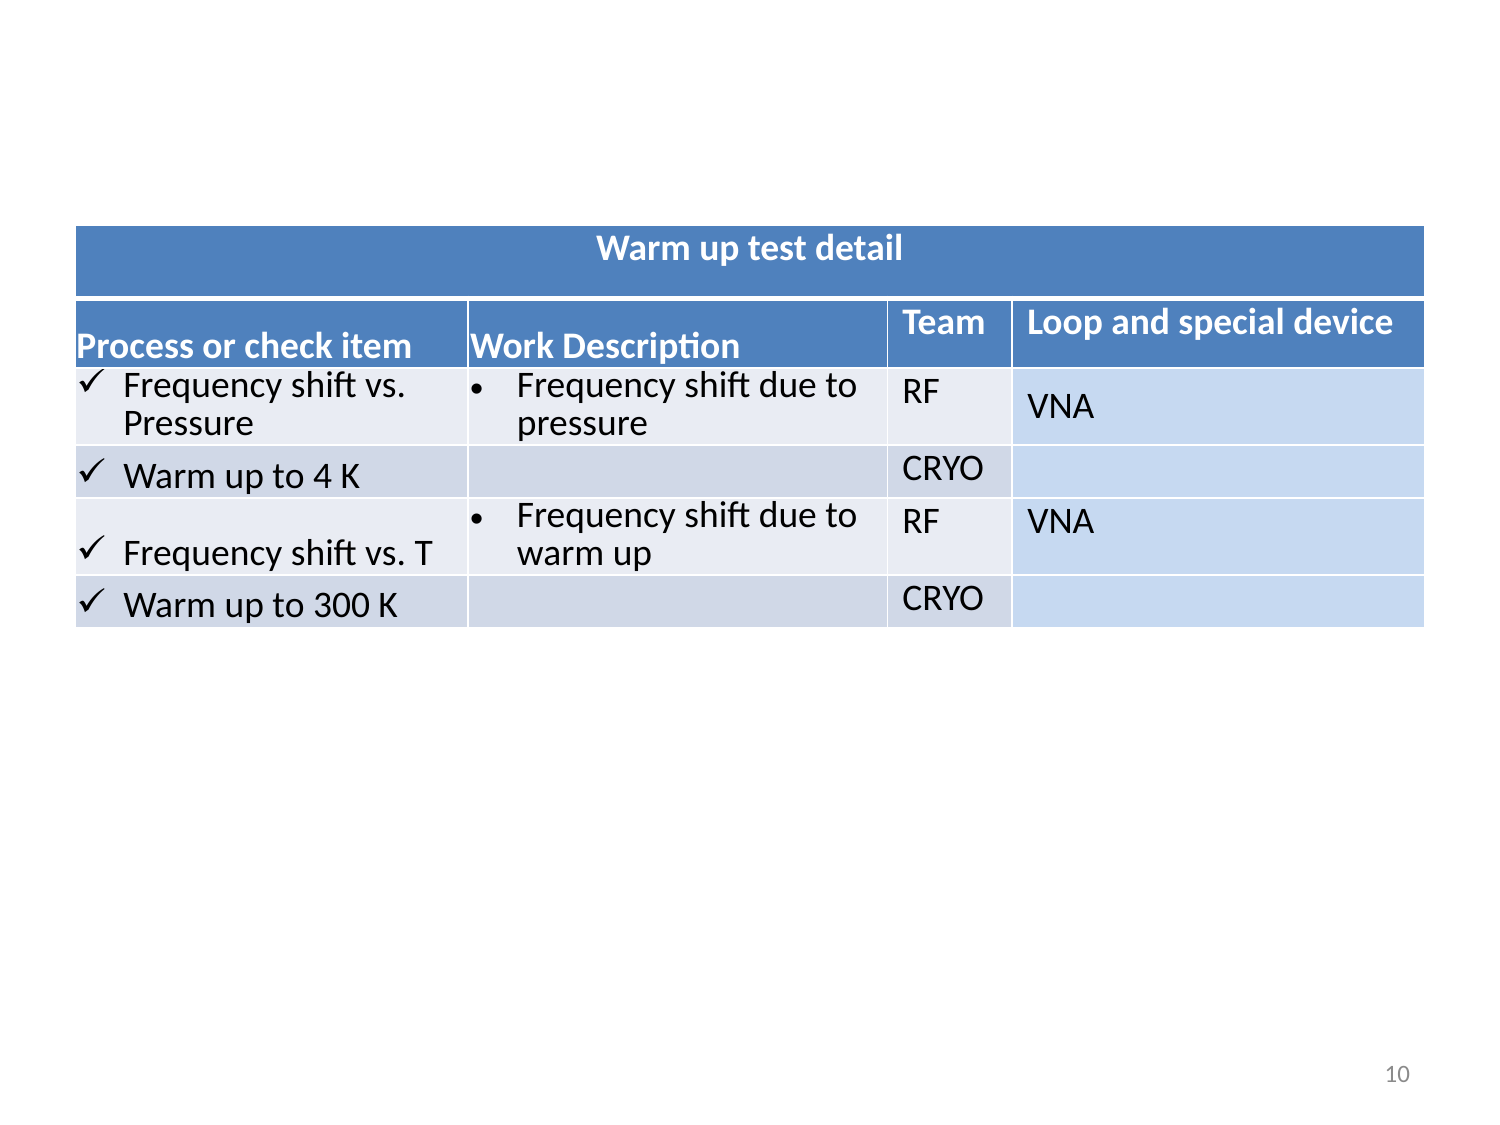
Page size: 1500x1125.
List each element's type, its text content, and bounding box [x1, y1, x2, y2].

table_cell Work Description [469, 301, 887, 367]
table_cell [1013, 576, 1424, 627]
table_cell Loop and special device [1013, 301, 1424, 367]
table_cell Warm up to 300 K [76, 576, 467, 627]
table_cell RF [888, 499, 1011, 574]
table_cell Warm up to 4 K [76, 446, 467, 497]
table_cell Frequency shift due to pressure [469, 369, 887, 444]
table_cell [469, 576, 887, 627]
table_cell Team [888, 301, 1011, 367]
table_cell [469, 446, 887, 497]
slide_number 10 [1074, 1042, 1425, 1103]
table_cell CRYO [888, 576, 1011, 627]
table_cell Frequency shift vs. Pressure [76, 369, 467, 444]
table_cell Process or check item [76, 301, 467, 367]
table_cell Frequency shift vs. T [76, 499, 467, 574]
table_cell Frequency shift due to warm up [469, 499, 887, 574]
table_cell VNA [1013, 499, 1424, 574]
table_cell RF [888, 369, 1011, 444]
table_header Warm up test detail [76, 226, 1424, 296]
table_cell CRYO [888, 446, 1011, 497]
table_cell [1013, 446, 1424, 497]
table_cell VNA [1013, 369, 1424, 444]
